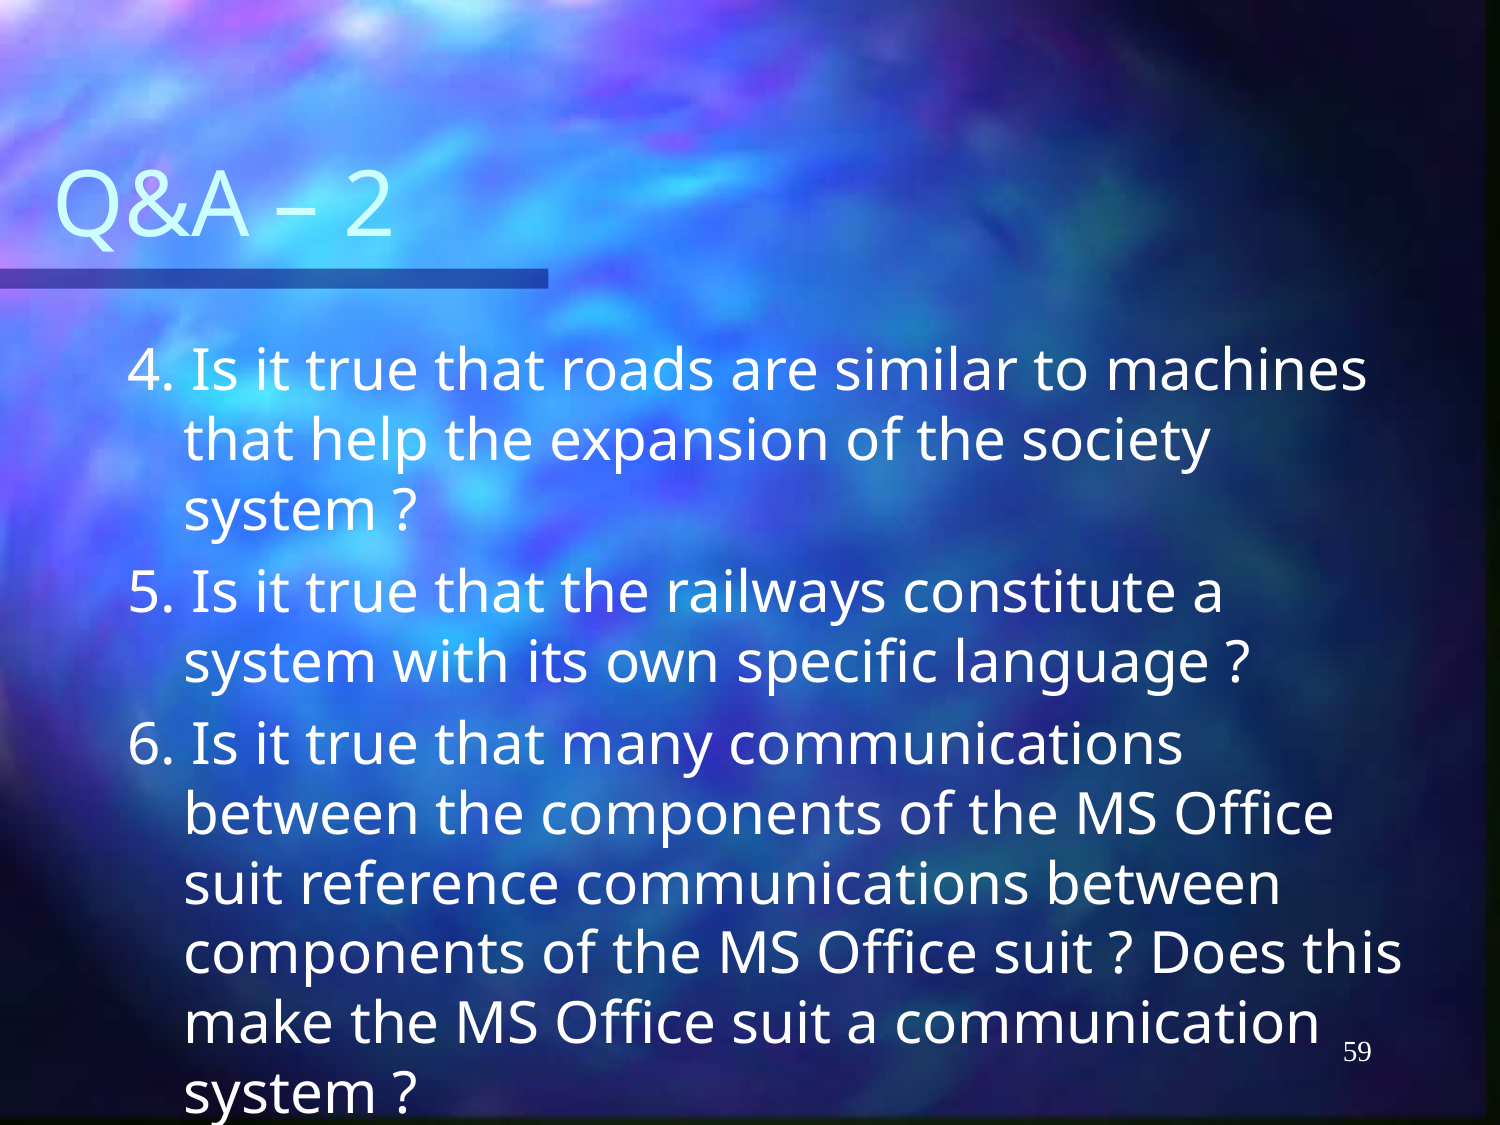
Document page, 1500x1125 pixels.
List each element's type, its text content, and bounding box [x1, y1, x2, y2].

title Q&A – 2 [37, 75, 1313, 263]
list 4. Is it true that roads are similar to machines that help the expansion of the society system ? 5. Is it true that the railways constitute a system with its own specific language ? 6. Is it true that many communications between the components of the MS Office suit reference communications between components of the MS Office suit ? Does this make the MS Office suit a communication system ? [112, 324, 1424, 1000]
picture [0, 0, 1500, 1125]
slide_number 59 [1074, 1025, 1388, 1100]
